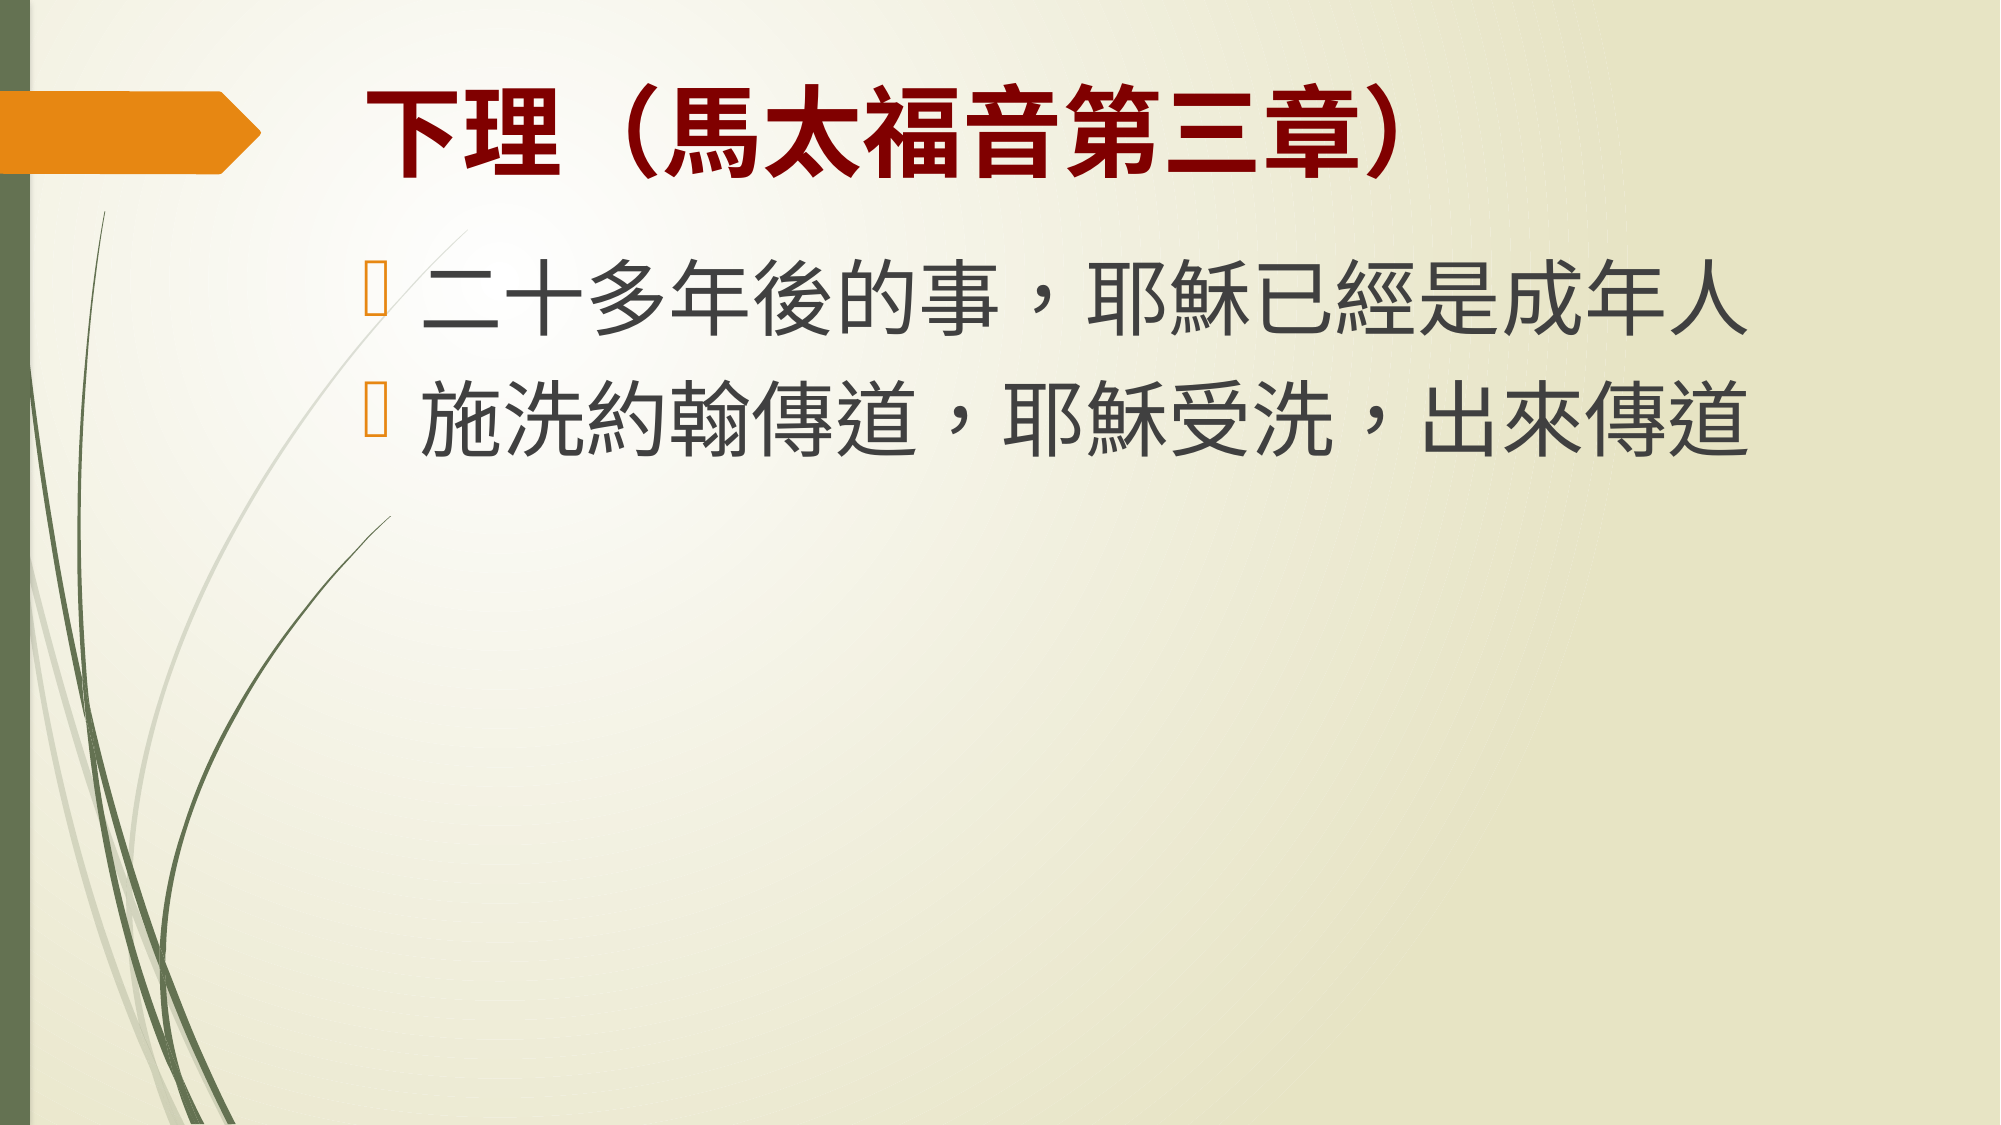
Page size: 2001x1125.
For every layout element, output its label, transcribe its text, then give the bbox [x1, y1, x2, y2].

list 二十多年後的事，耶穌已經是成年人 施洗約翰傳道，耶穌受洗，出來傳道 [347, 238, 1888, 1037]
title 下理（馬太福音第三章） [347, 61, 1888, 217]
